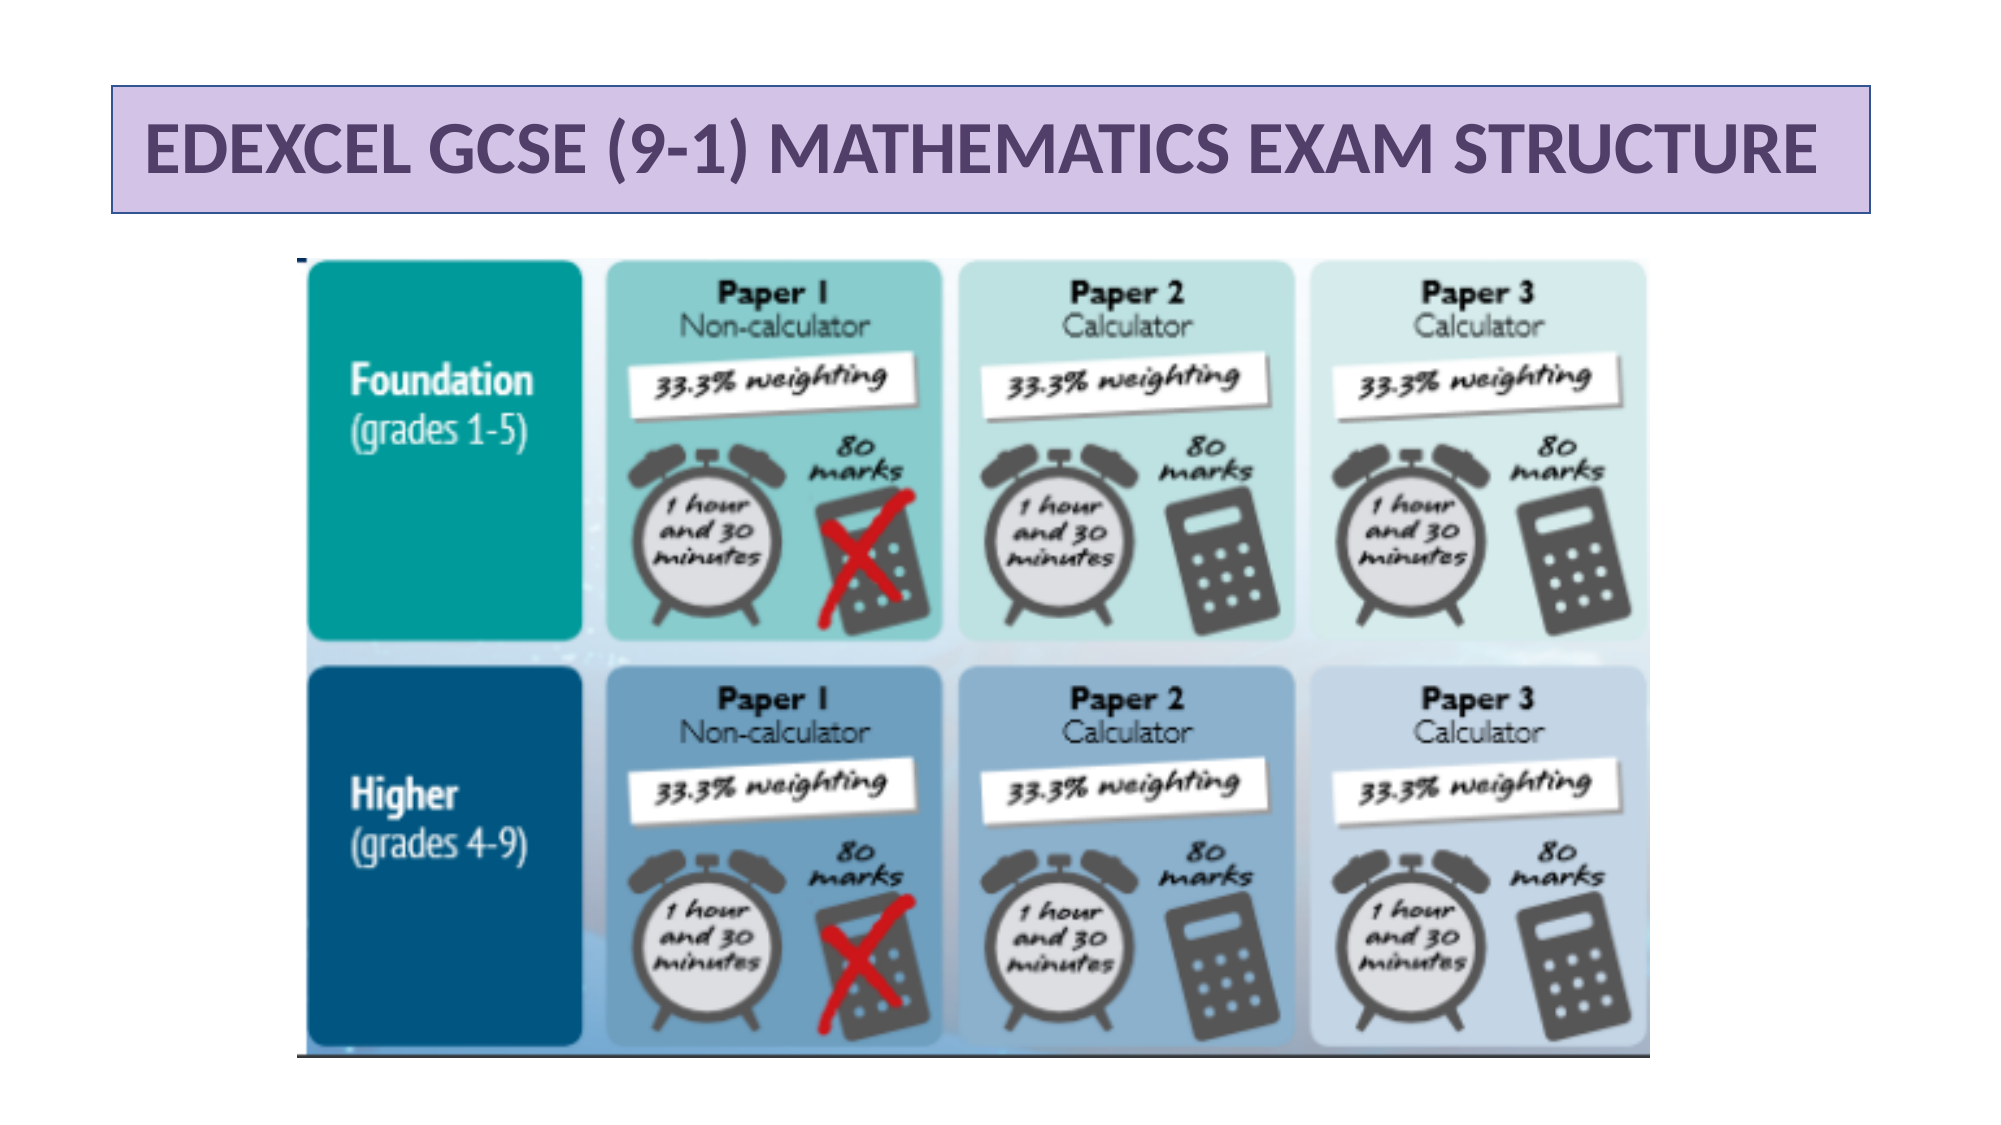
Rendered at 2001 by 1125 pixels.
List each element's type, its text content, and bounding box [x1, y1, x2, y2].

text_box [111, 85, 129, 214]
title EDEXCEL GCSE (9-1) MATHEMATICS EXAM STRUCTURE [129, 40, 1855, 259]
picture [297, 257, 1650, 1058]
text_box [1855, 85, 1871, 214]
